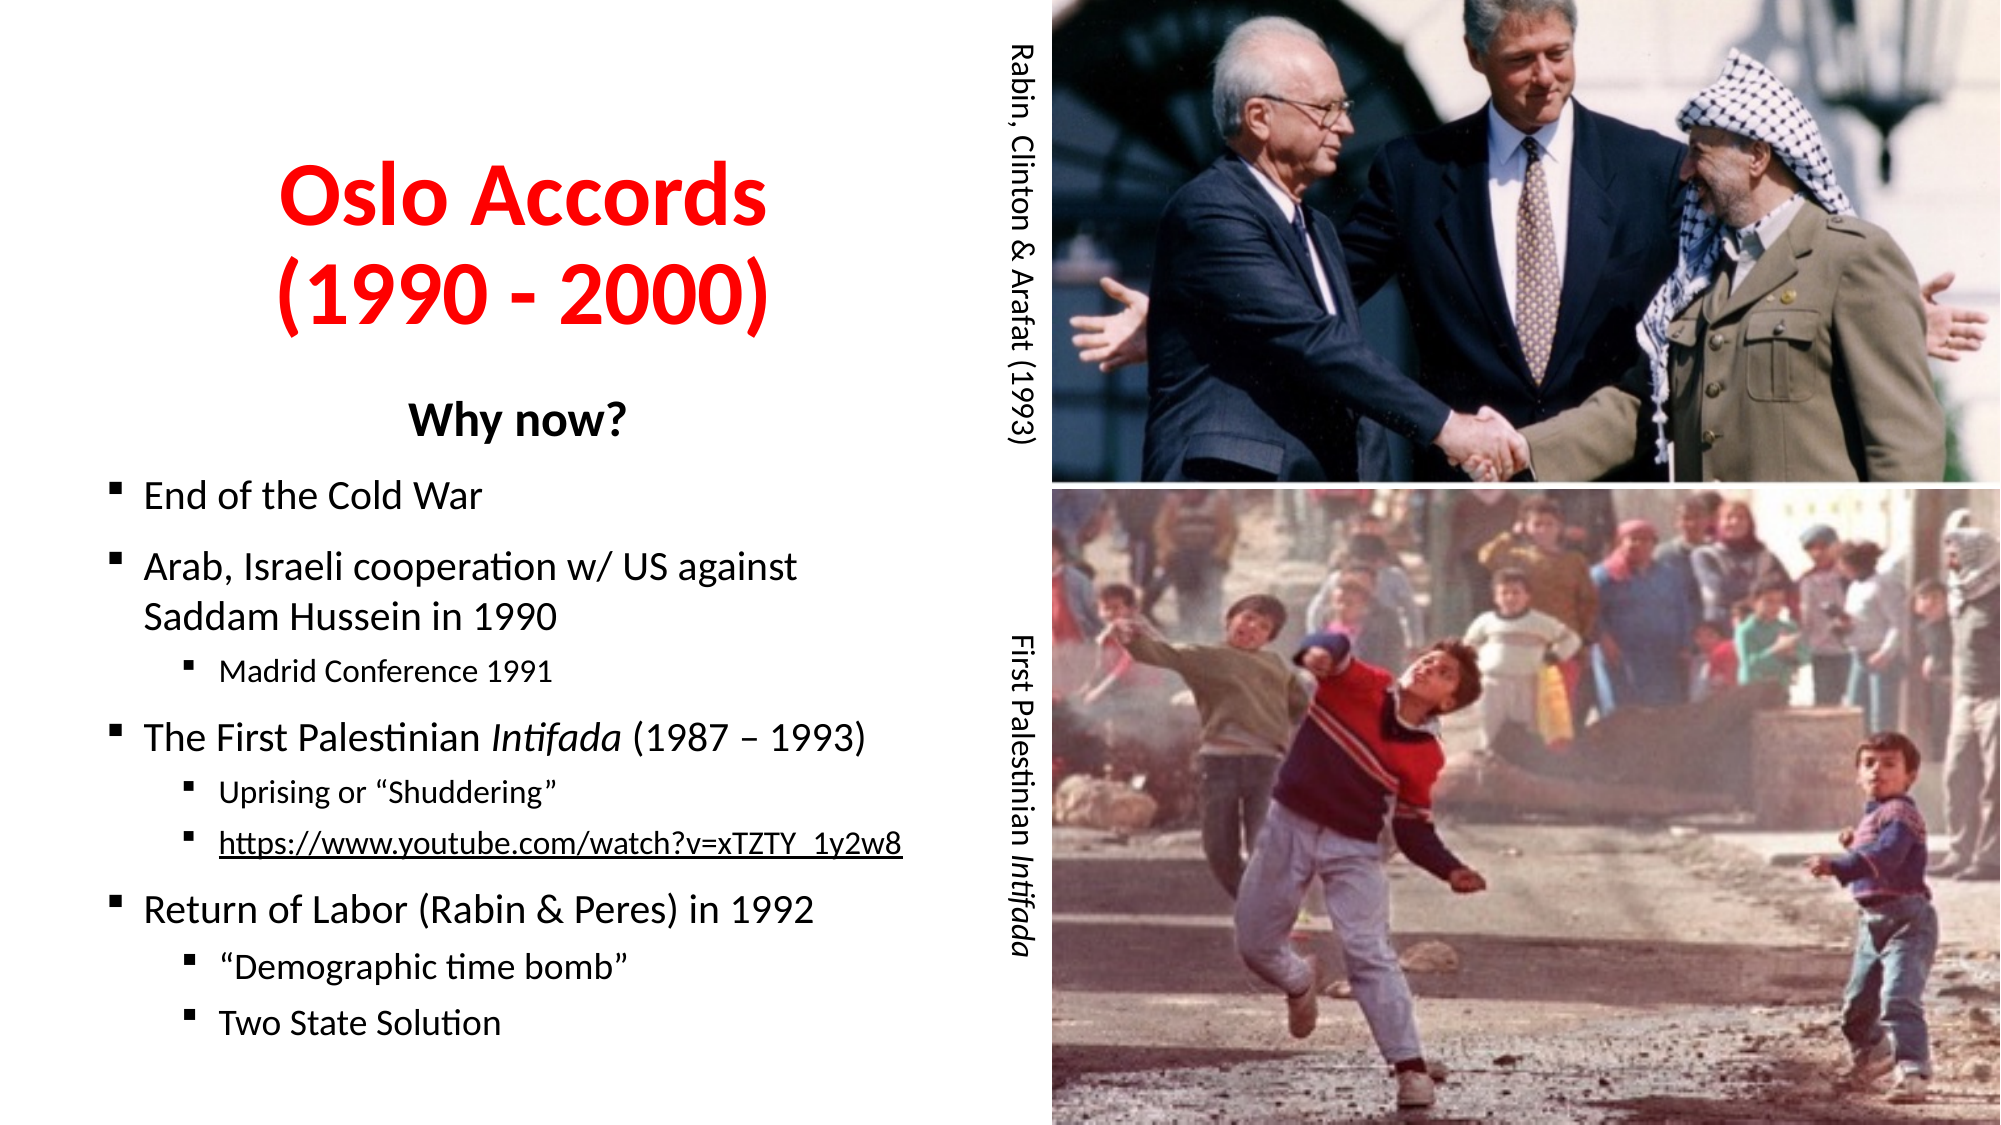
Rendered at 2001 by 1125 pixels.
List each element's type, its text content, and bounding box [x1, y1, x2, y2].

title Oslo Accords (1990 - 2000) [224, 107, 824, 383]
list Why now? End of the Cold War Arab, Israeli cooperation w/ US against Saddam Hussein in 1990 Madrid Conference 1991 The First Palestinian Intifada (1987 – 1993) Uprising or “Shuddering” https://www.youtube.com/watch?v=xTZTY_1y2w8 Return of Labor (Rabin & Peres) in 1992 “Demographic time bomb” Two State Solution [91, 385, 946, 1083]
text_box Rabin, Clinton & Arafat (1993) [998, 20, 1052, 470]
picture [1052, 489, 2000, 1125]
picture [1052, 0, 2000, 486]
text_box First Palestinian Intifada [998, 572, 1052, 1021]
